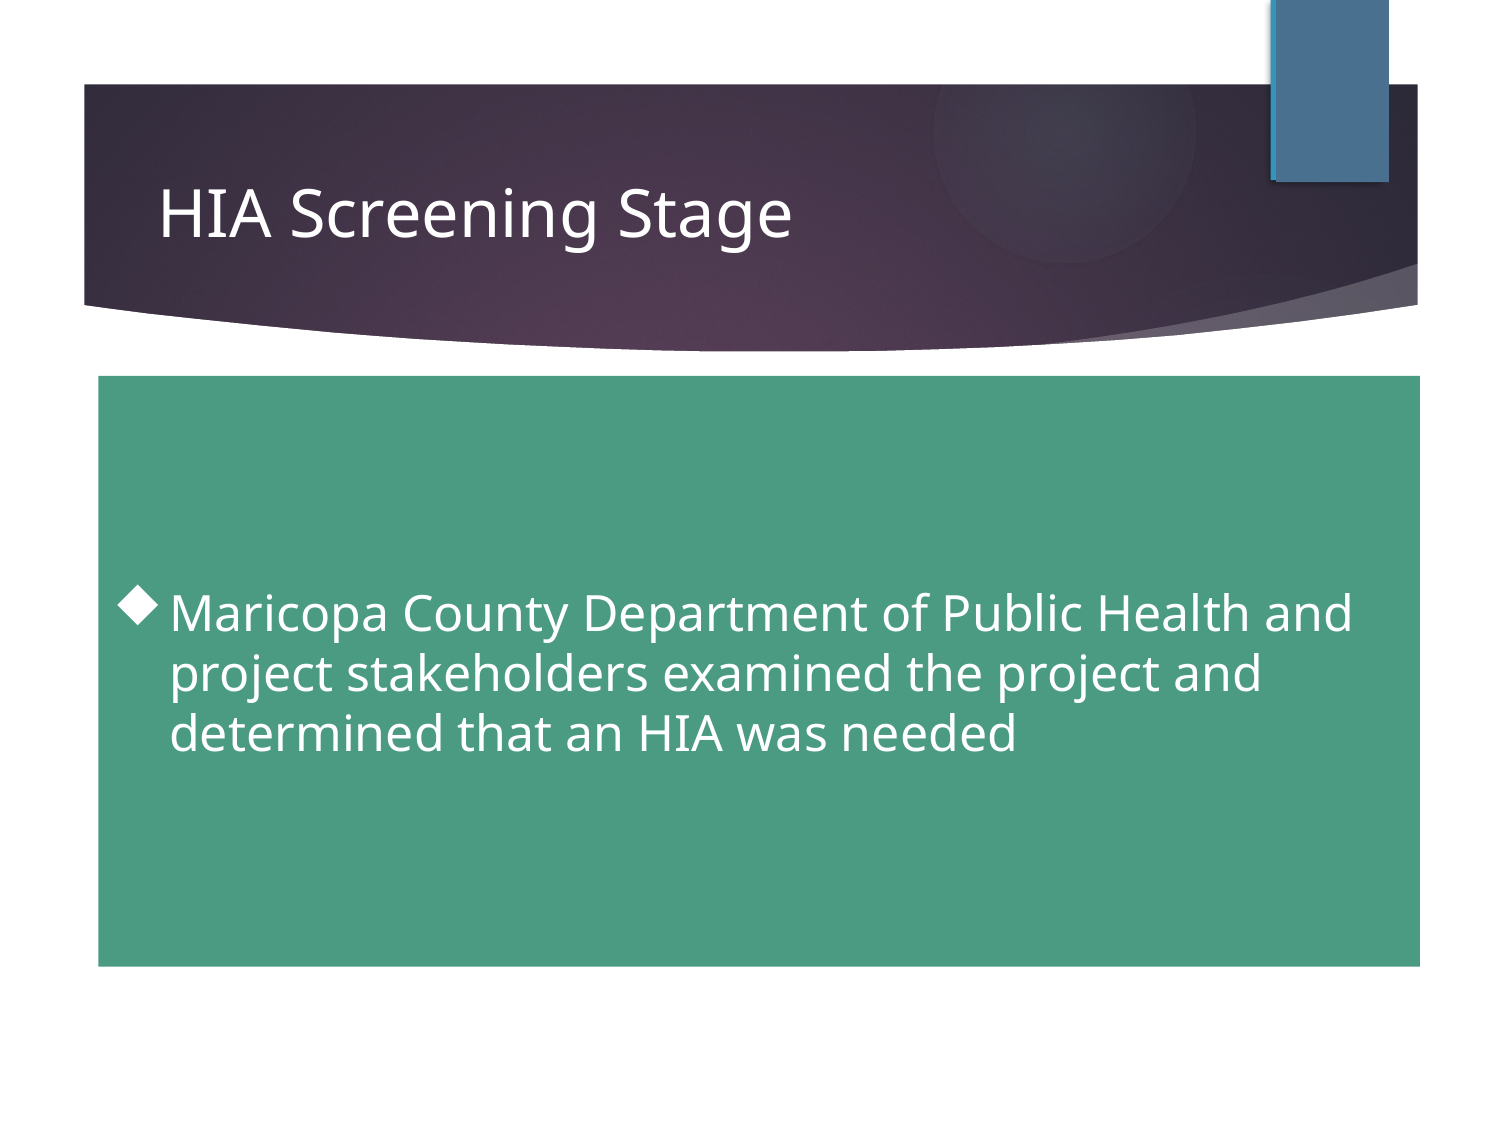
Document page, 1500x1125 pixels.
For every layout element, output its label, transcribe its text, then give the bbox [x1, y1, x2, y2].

title HIA Screening Stage [142, 152, 1183, 269]
text_box Maricopa County Department of Public Health and project stakeholders examined the project and determined that an HIA was needed [97, 374, 1421, 968]
text_box [1276, 0, 1389, 183]
